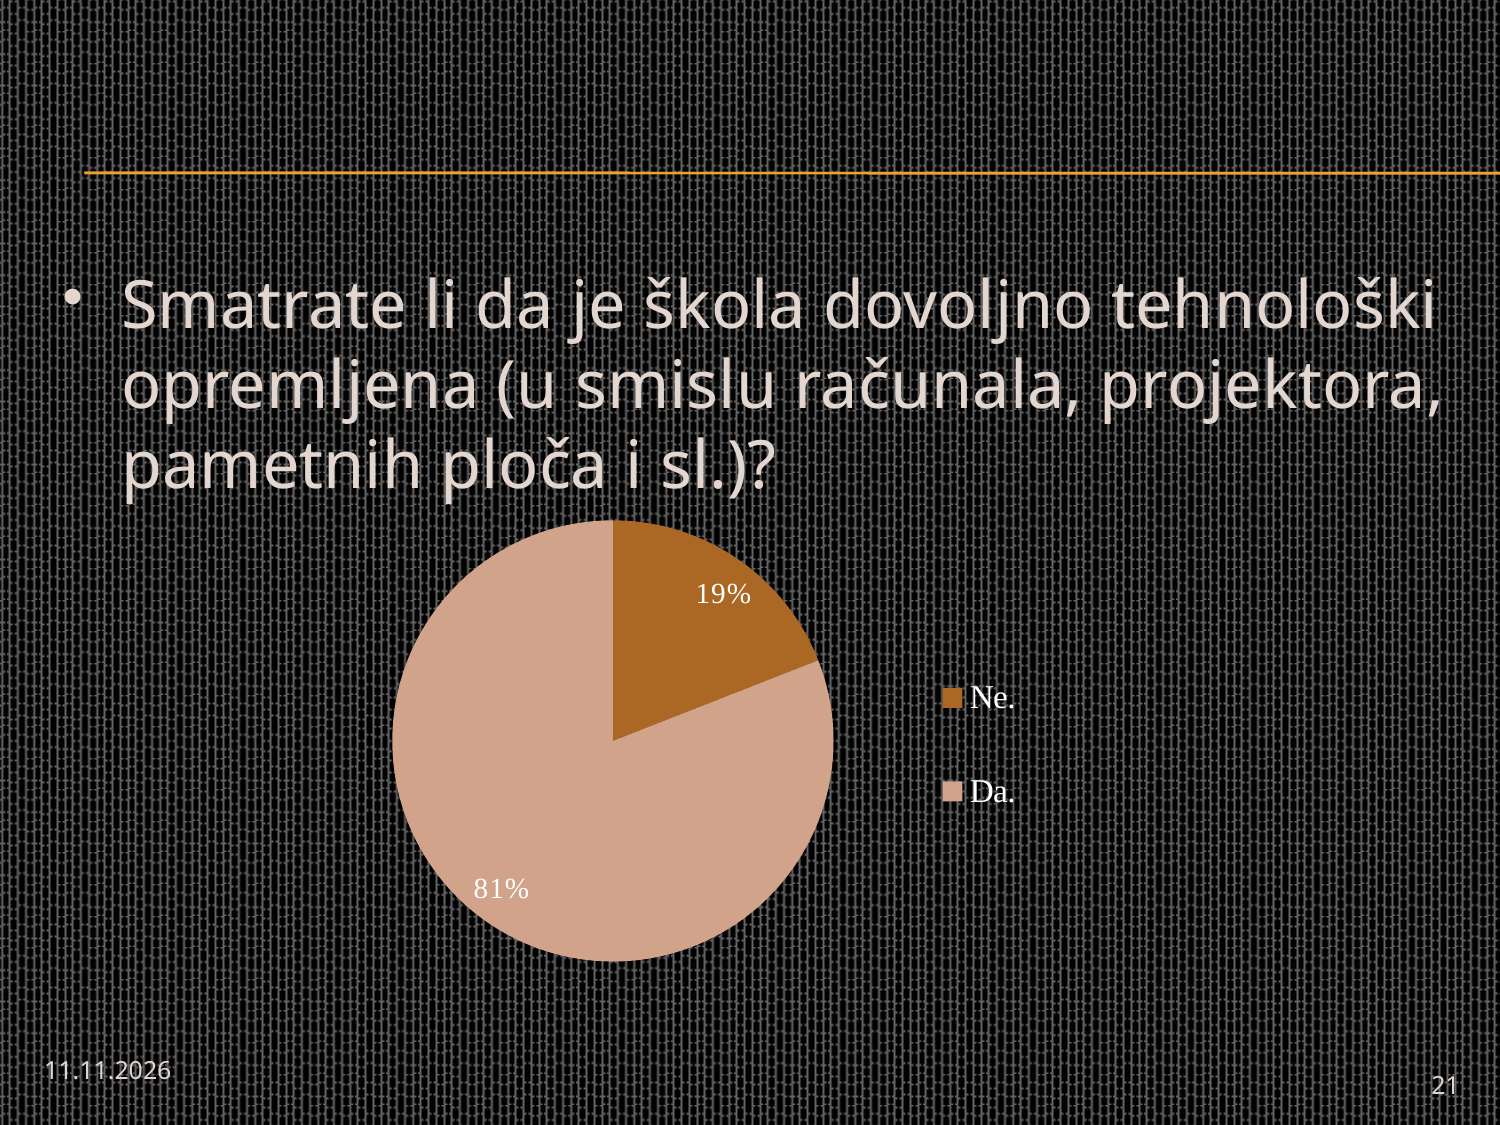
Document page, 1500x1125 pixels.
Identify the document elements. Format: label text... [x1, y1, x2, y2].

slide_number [29, 1046, 442, 1095]
chart [277, 373, 1254, 1060]
list Smatrate li da je škola dovoljno tehnološki opremljena (u smislu računala, projektora, pametnih ploča i sl.)? [50, 254, 1475, 998]
slide_number 21 [1350, 1061, 1475, 1103]
